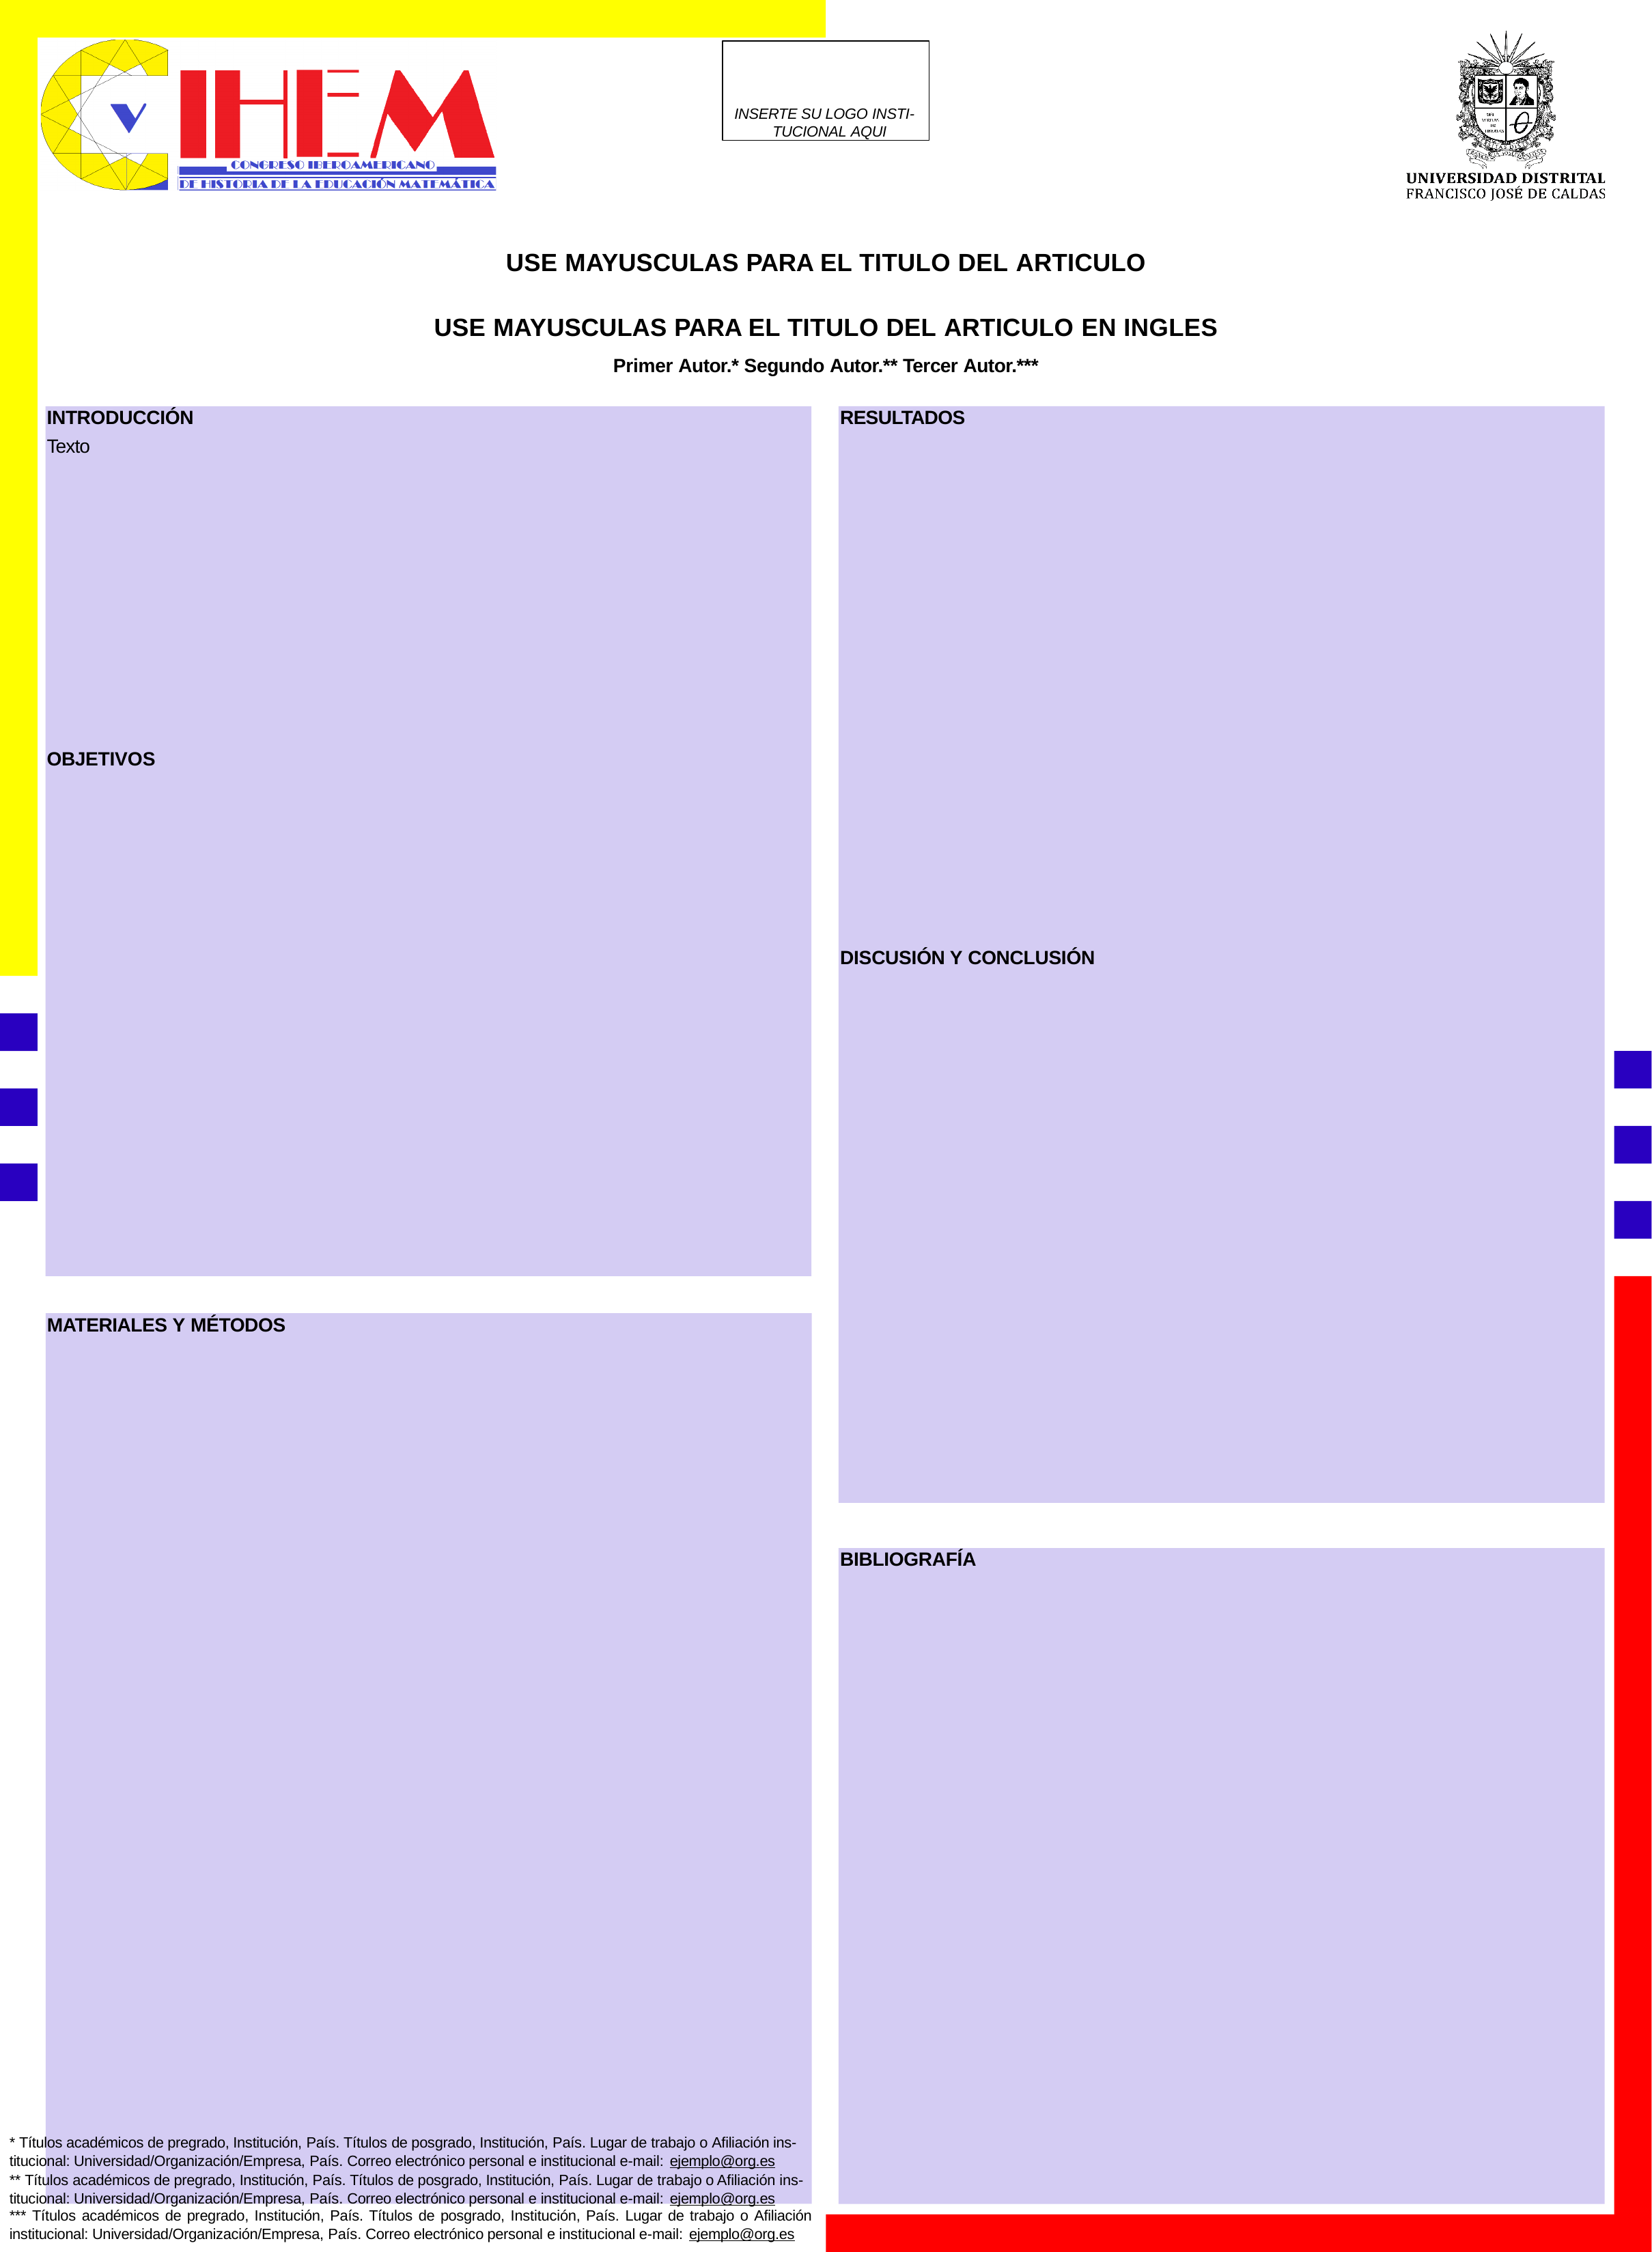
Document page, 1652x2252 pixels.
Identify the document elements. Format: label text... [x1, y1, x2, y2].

text_box [838, 1548, 1605, 2204]
text_box DISCUSIÓN Y CONCLUSIÓN [839, 944, 1099, 969]
picture [1406, 31, 1606, 201]
text_box MATERIALES Y MÉTODOS [45, 1310, 290, 1336]
text_box BIBLIOGRAFÍA [839, 1545, 980, 1571]
text_box RESULTADOS [839, 404, 970, 429]
text_box [45, 1313, 812, 2132]
text_box * Títulos académicos de pregrado, Institución, País. Títulos de posgrado, Institución, País. Lugar de trabajo o Afiliación ins- titucional: Universidad/Organización/Empresa, País. Correo electrónico personal e institucional e-mail: ejemplo@org.es ** Títulos académicos de pregrado, Institución, País. Títulos de posgrado, Institución, País. Lugar de trabajo o Afiliación ins- titucional: Universidad/Organización/Empresa, País. Correo electrónico personal e institucional e-mail: ejemplo@org.es *** Títulos académicos de pregrado, Institución, País. Títulos de posgrado, Institución, País. Lugar de trabajo o Afiliación institucional: Universidad/Organización/Empresa, País. Correo electrónico personal e institucional e-mail: ejemplo@org.es [8, 2132, 826, 2243]
text_box USE MAYUSCULAS PARA EL TITULO DEL ARTICULO USE MAYUSCULAS PARA EL TITULO DEL ARTICULO EN INGLES Primer Autor.* Segundo Autor.** Tercer Autor.*** [429, 244, 1222, 377]
text_box [45, 406, 812, 1276]
text_box OBJETIVOS [45, 745, 158, 770]
text_box [838, 406, 1605, 1503]
text_box INTRODUCCIÓN Texto [45, 398, 197, 457]
text_box [40, 40, 496, 191]
text_box INSERTE SU LOGO INSTI- TUCIONAL AQUI [723, 41, 929, 141]
